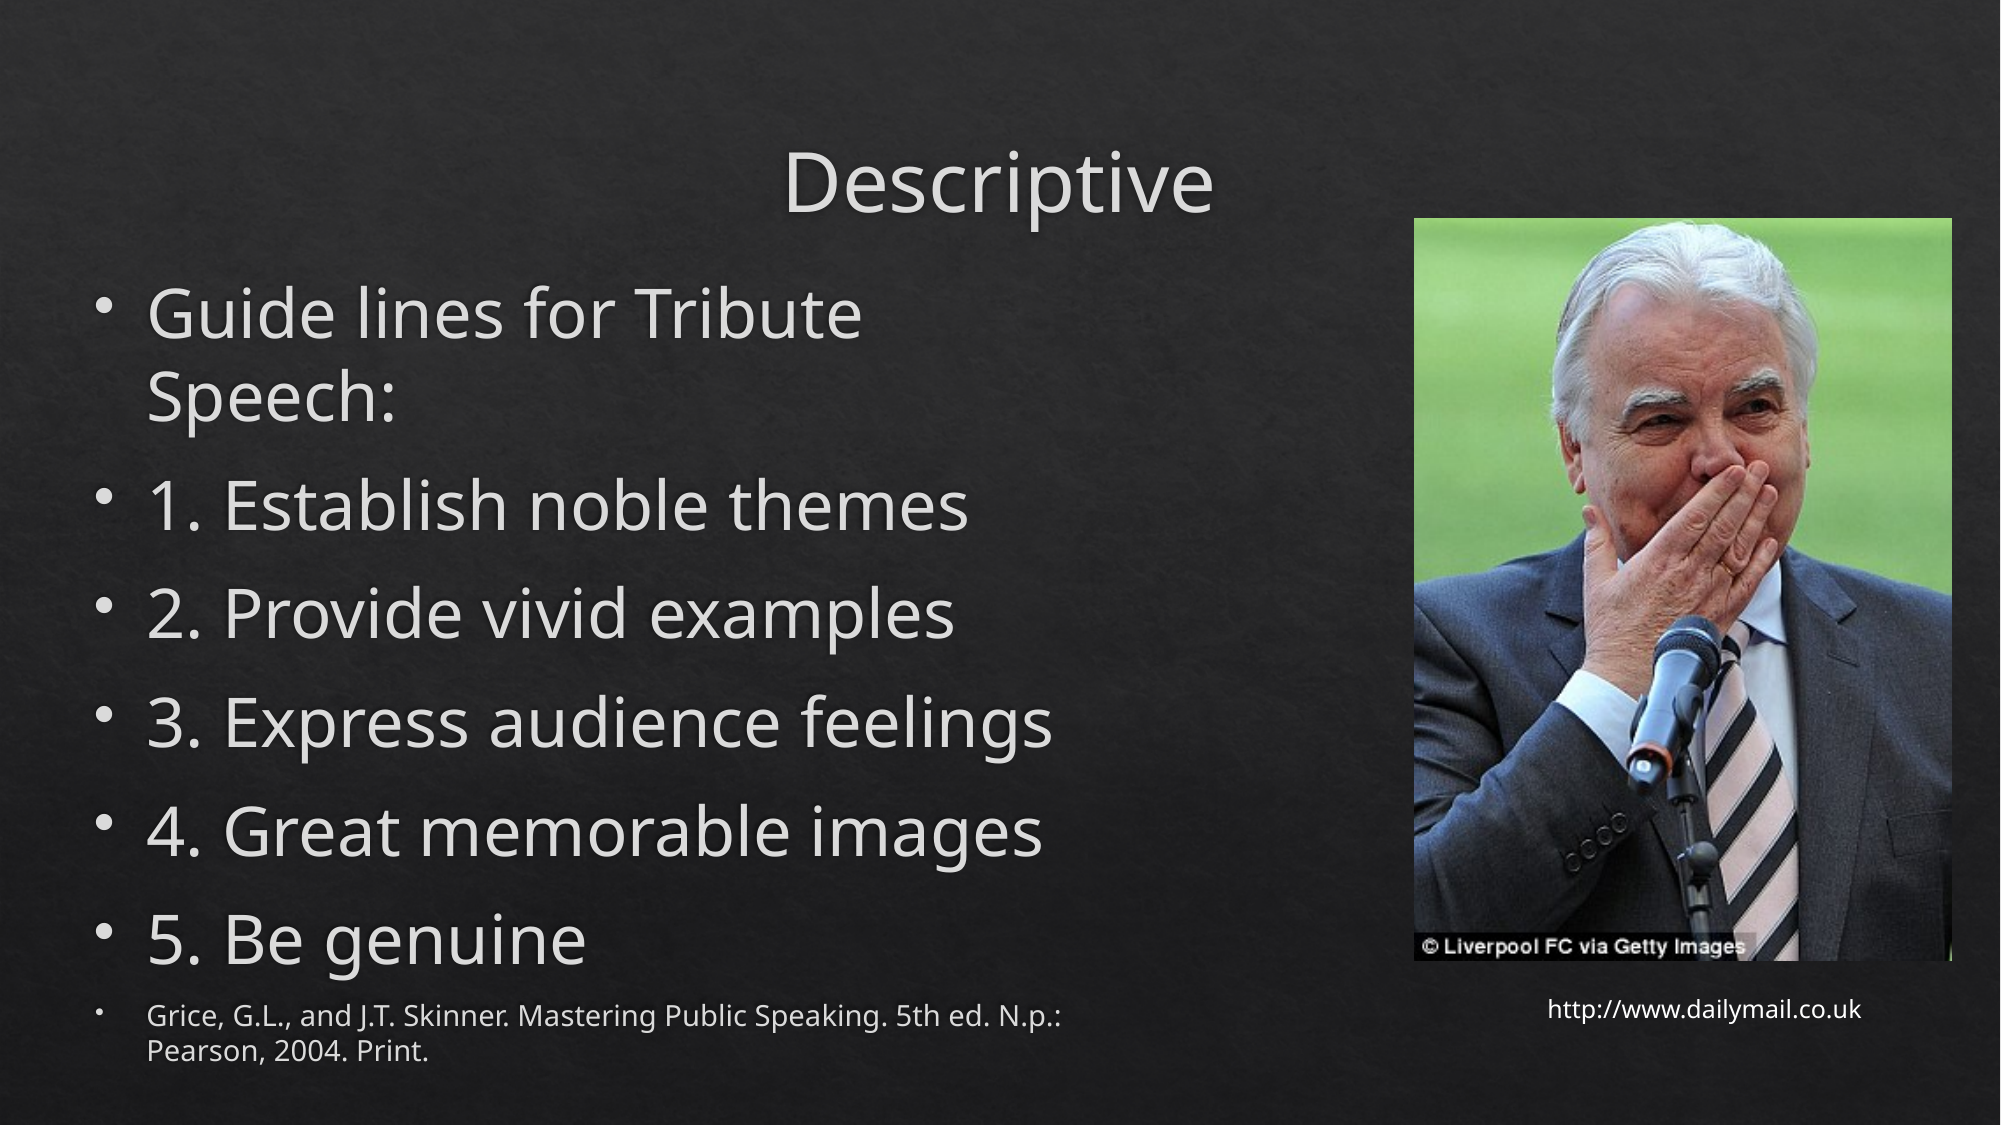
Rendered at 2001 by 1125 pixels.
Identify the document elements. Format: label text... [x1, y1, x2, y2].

picture [1414, 217, 1952, 961]
list Guide lines for Tribute Speech: 1. Establish noble themes 2. Provide vivid examples 3. Express audience feelings 4. Great memorable images 5. Be genuine Grice, G.L., and J.T. Skinner. Mastering Public Speaking. 5th ed. N.p.: Pearson, 2004. Print. [75, 262, 1124, 1088]
title Descriptive [149, 99, 1849, 260]
text_box http://www.dailymail.co.uk [1532, 986, 1983, 1031]
